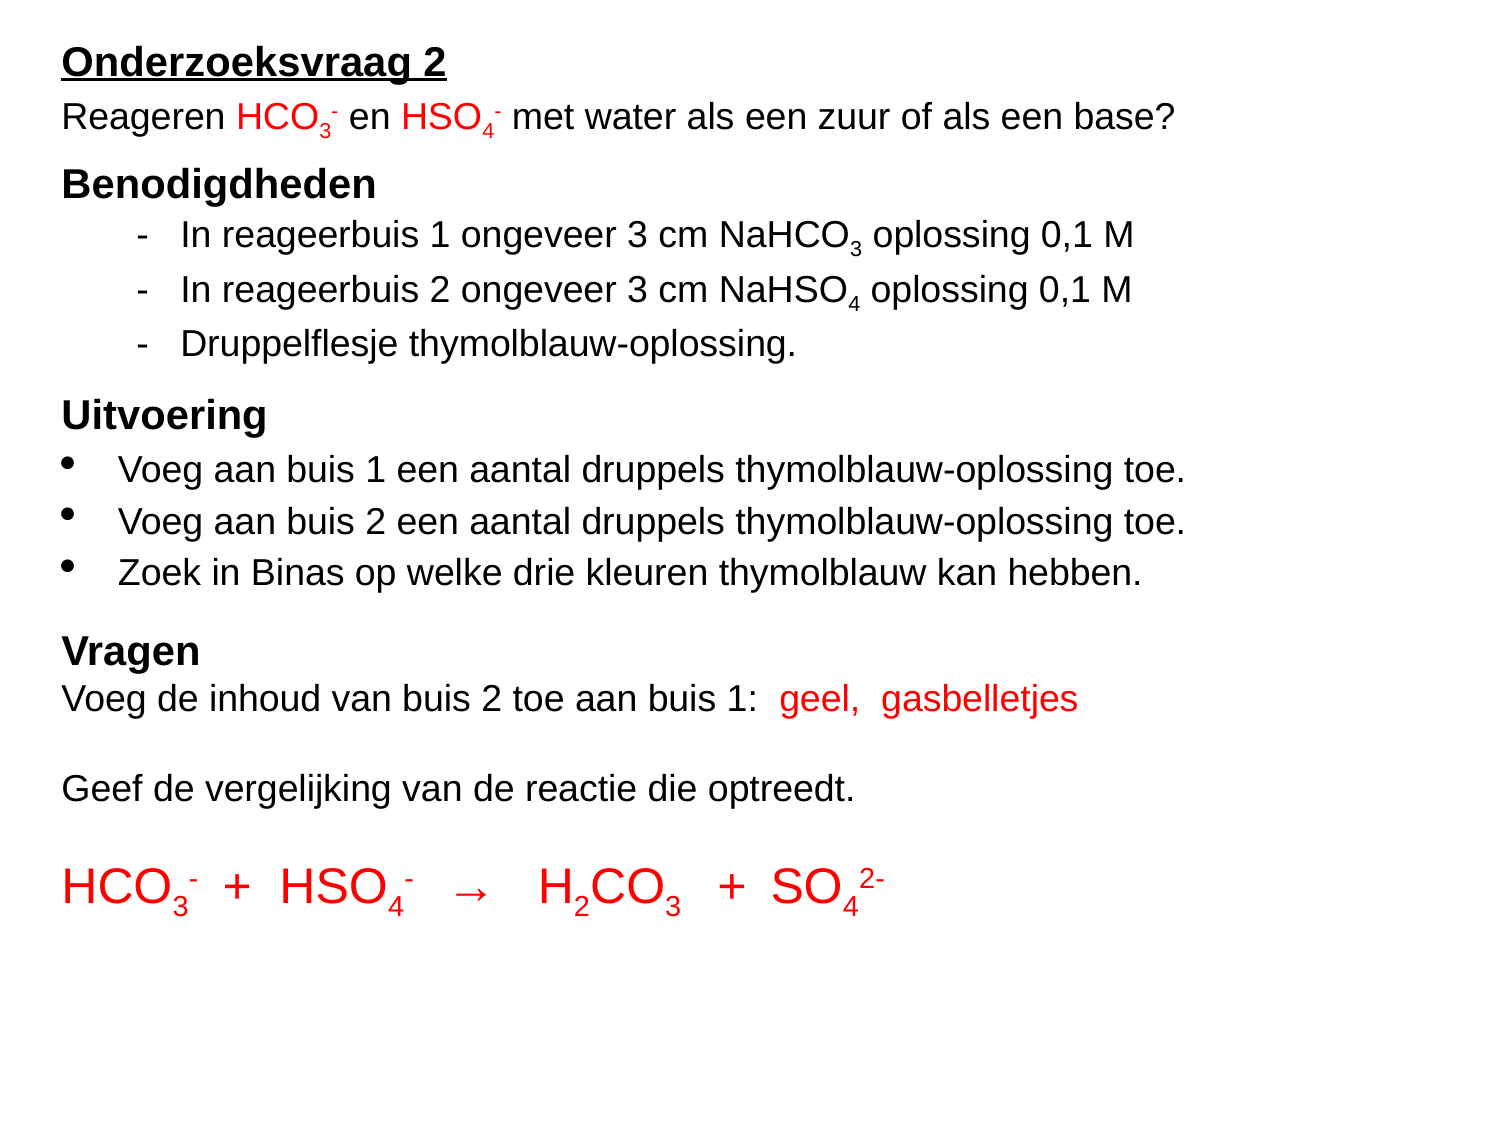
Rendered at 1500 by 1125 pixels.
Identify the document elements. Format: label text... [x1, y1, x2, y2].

text_box Onderzoeksvraag 2 Reageren HCO3- en HSO4- met water als een zuur of als een base? Benodigdheden - In reageerbuis 1 ongeveer 3 cm NaHCO3 oplossing 0,1 M - In reageerbuis 2 ongeveer 3 cm NaHSO4 oplossing 0,1 M - Druppelflesje thymolblauw-oplossing. Uitvoering Voeg aan buis 1 een aantal druppels thymolblauw-oplossing toe. Voeg aan buis 2 een aantal druppels thymolblauw-oplossing toe. Zoek in Binas op welke drie kleuren thymolblauw kan hebben. Vragen Voeg de inhoud van buis 2 toe aan buis 1: geel, gasbelletjes Geef de vergelijking van de reactie die optreedt. HCO3- + HSO4- → H2CO3 + SO42- [46, 19, 1454, 987]
